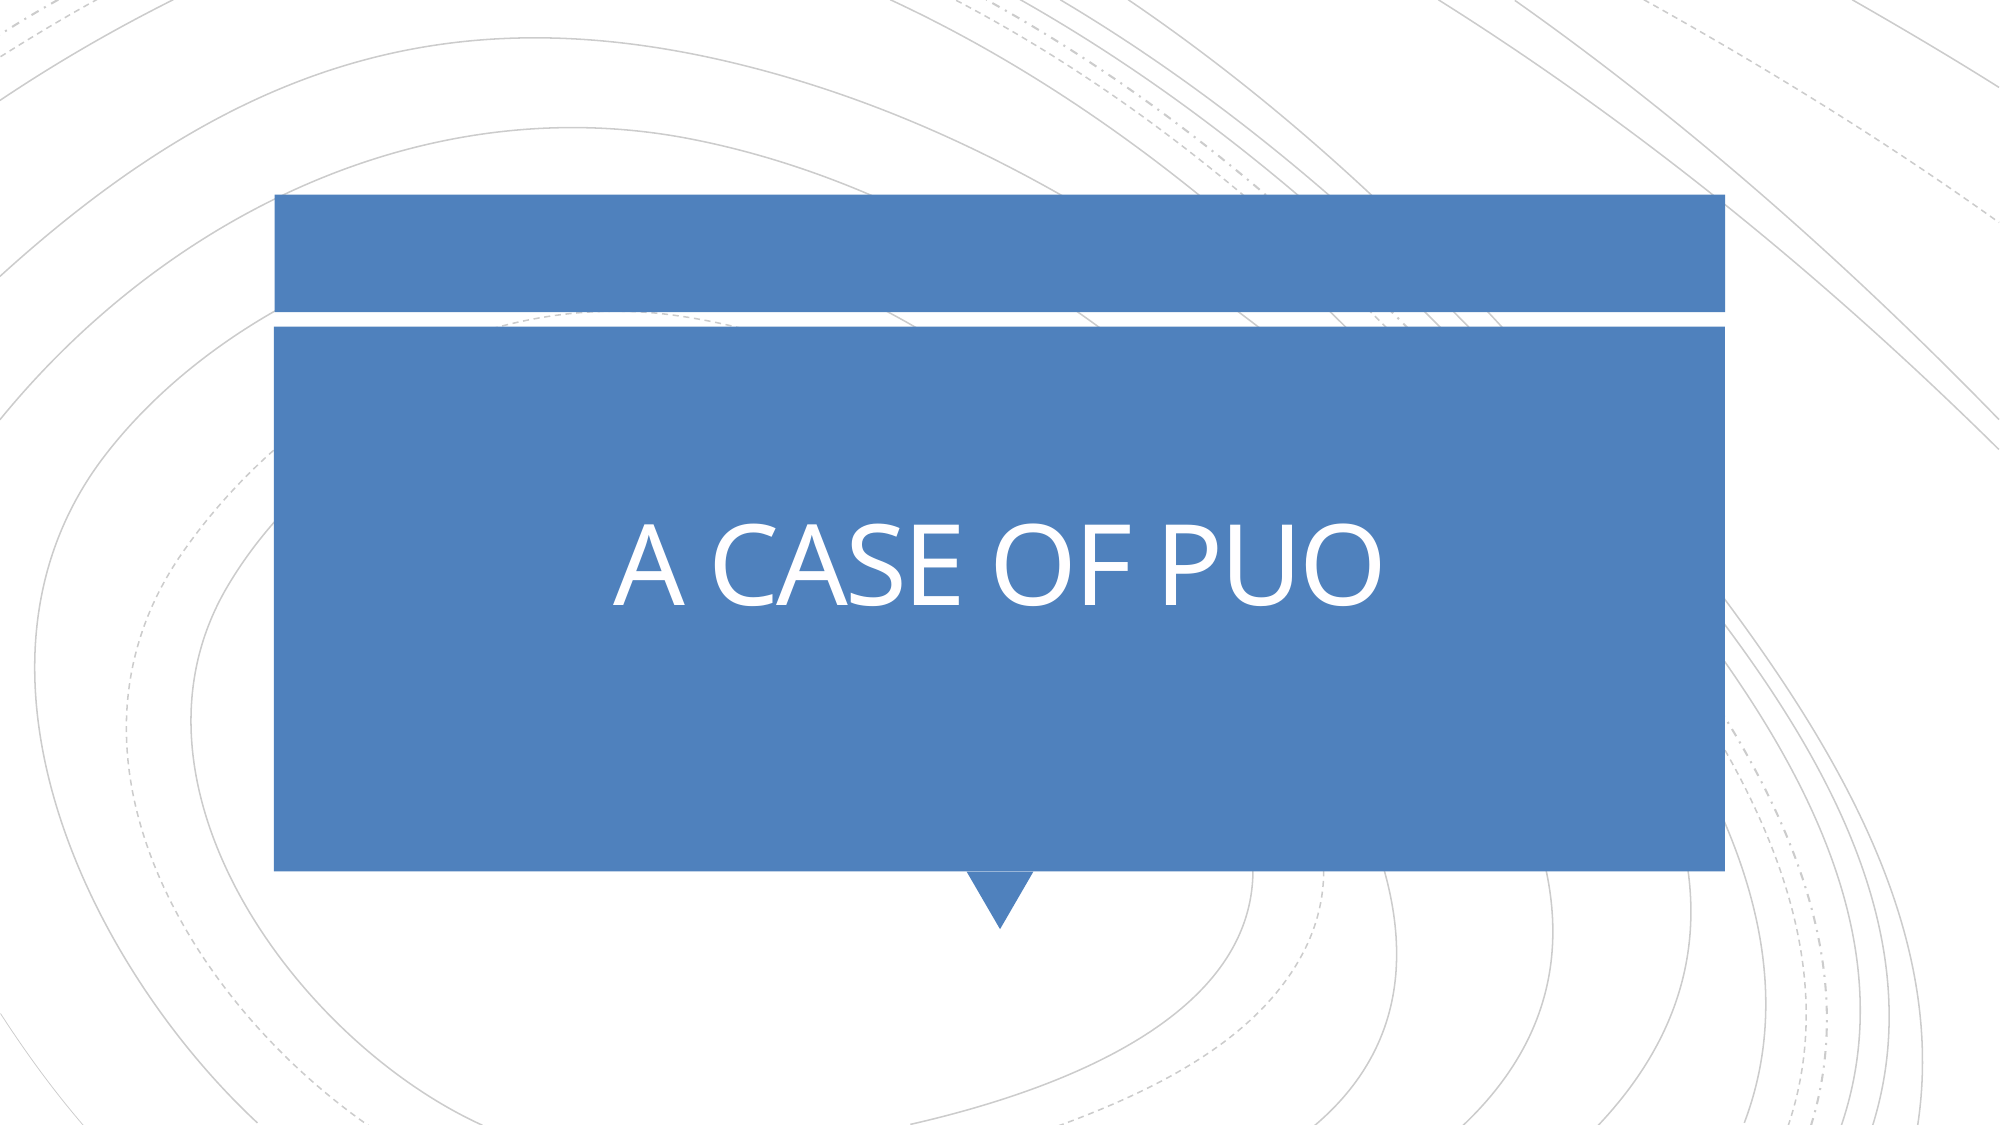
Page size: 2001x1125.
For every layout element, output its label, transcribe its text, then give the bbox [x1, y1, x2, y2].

title A CASE OF PUO [288, 340, 1713, 628]
